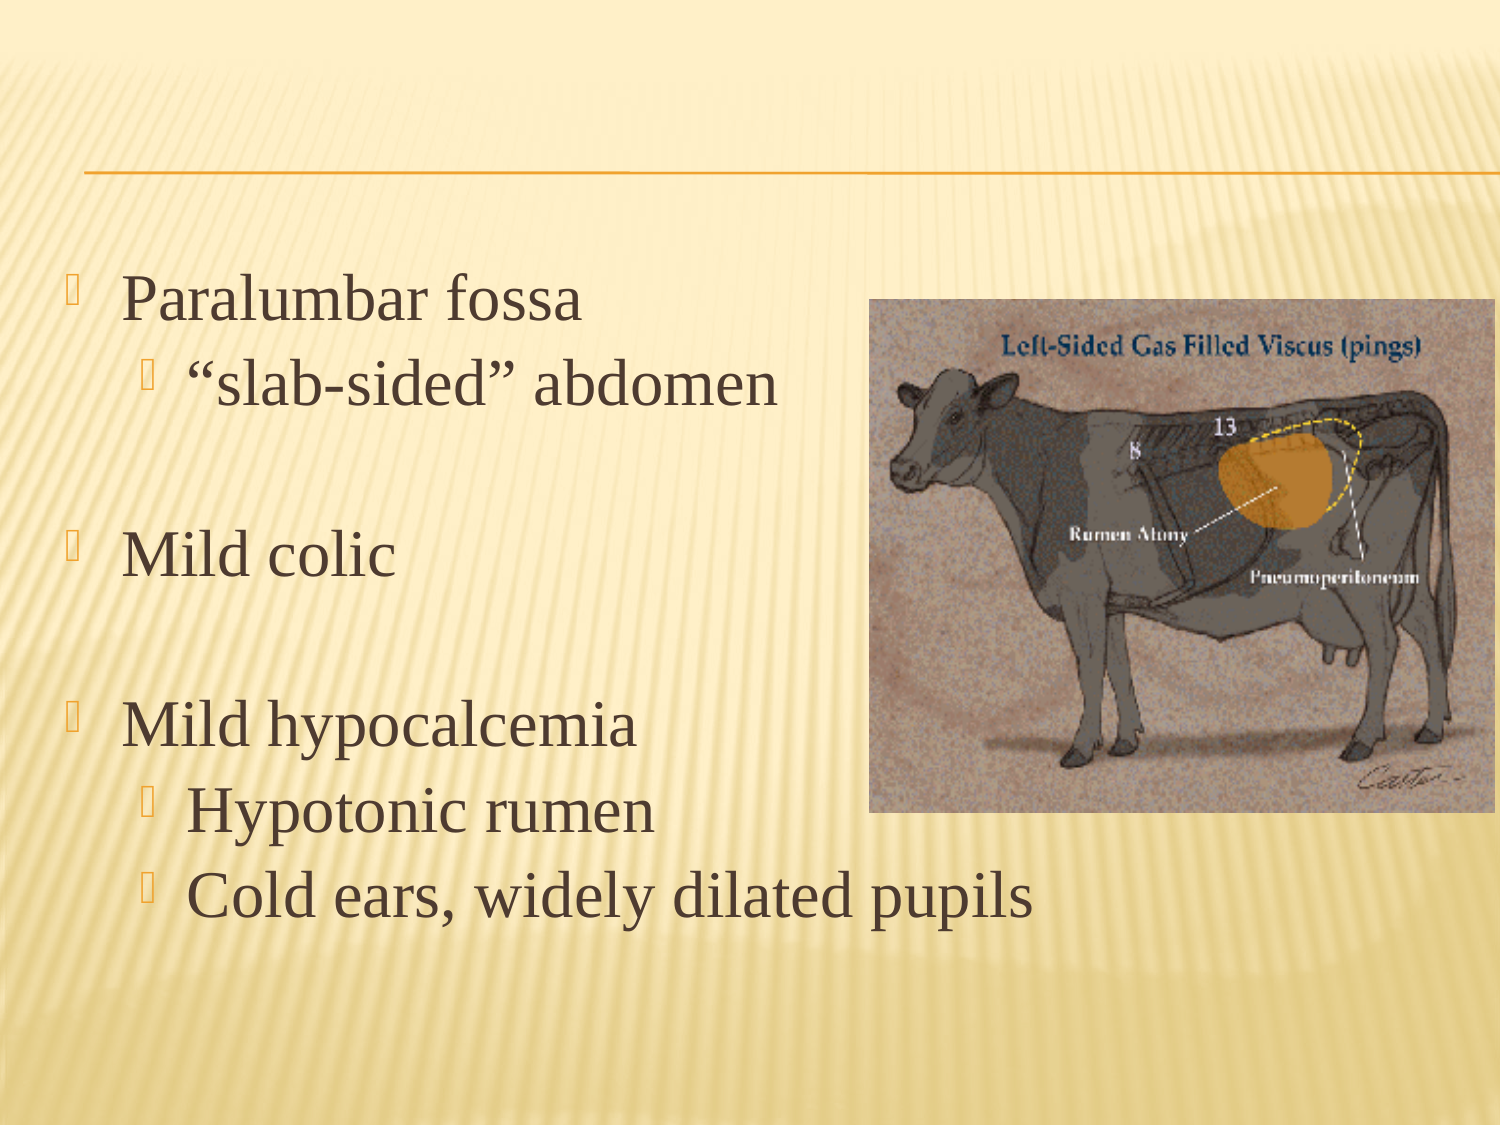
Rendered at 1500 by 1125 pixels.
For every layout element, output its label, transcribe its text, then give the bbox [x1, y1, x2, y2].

list Paralumbar fossa “slab-sided” abdomen Mild colic Mild hypocalcemia Hypotonic rumen Cold ears, widely dilated pupils [50, 254, 1475, 998]
picture [869, 299, 1495, 813]
